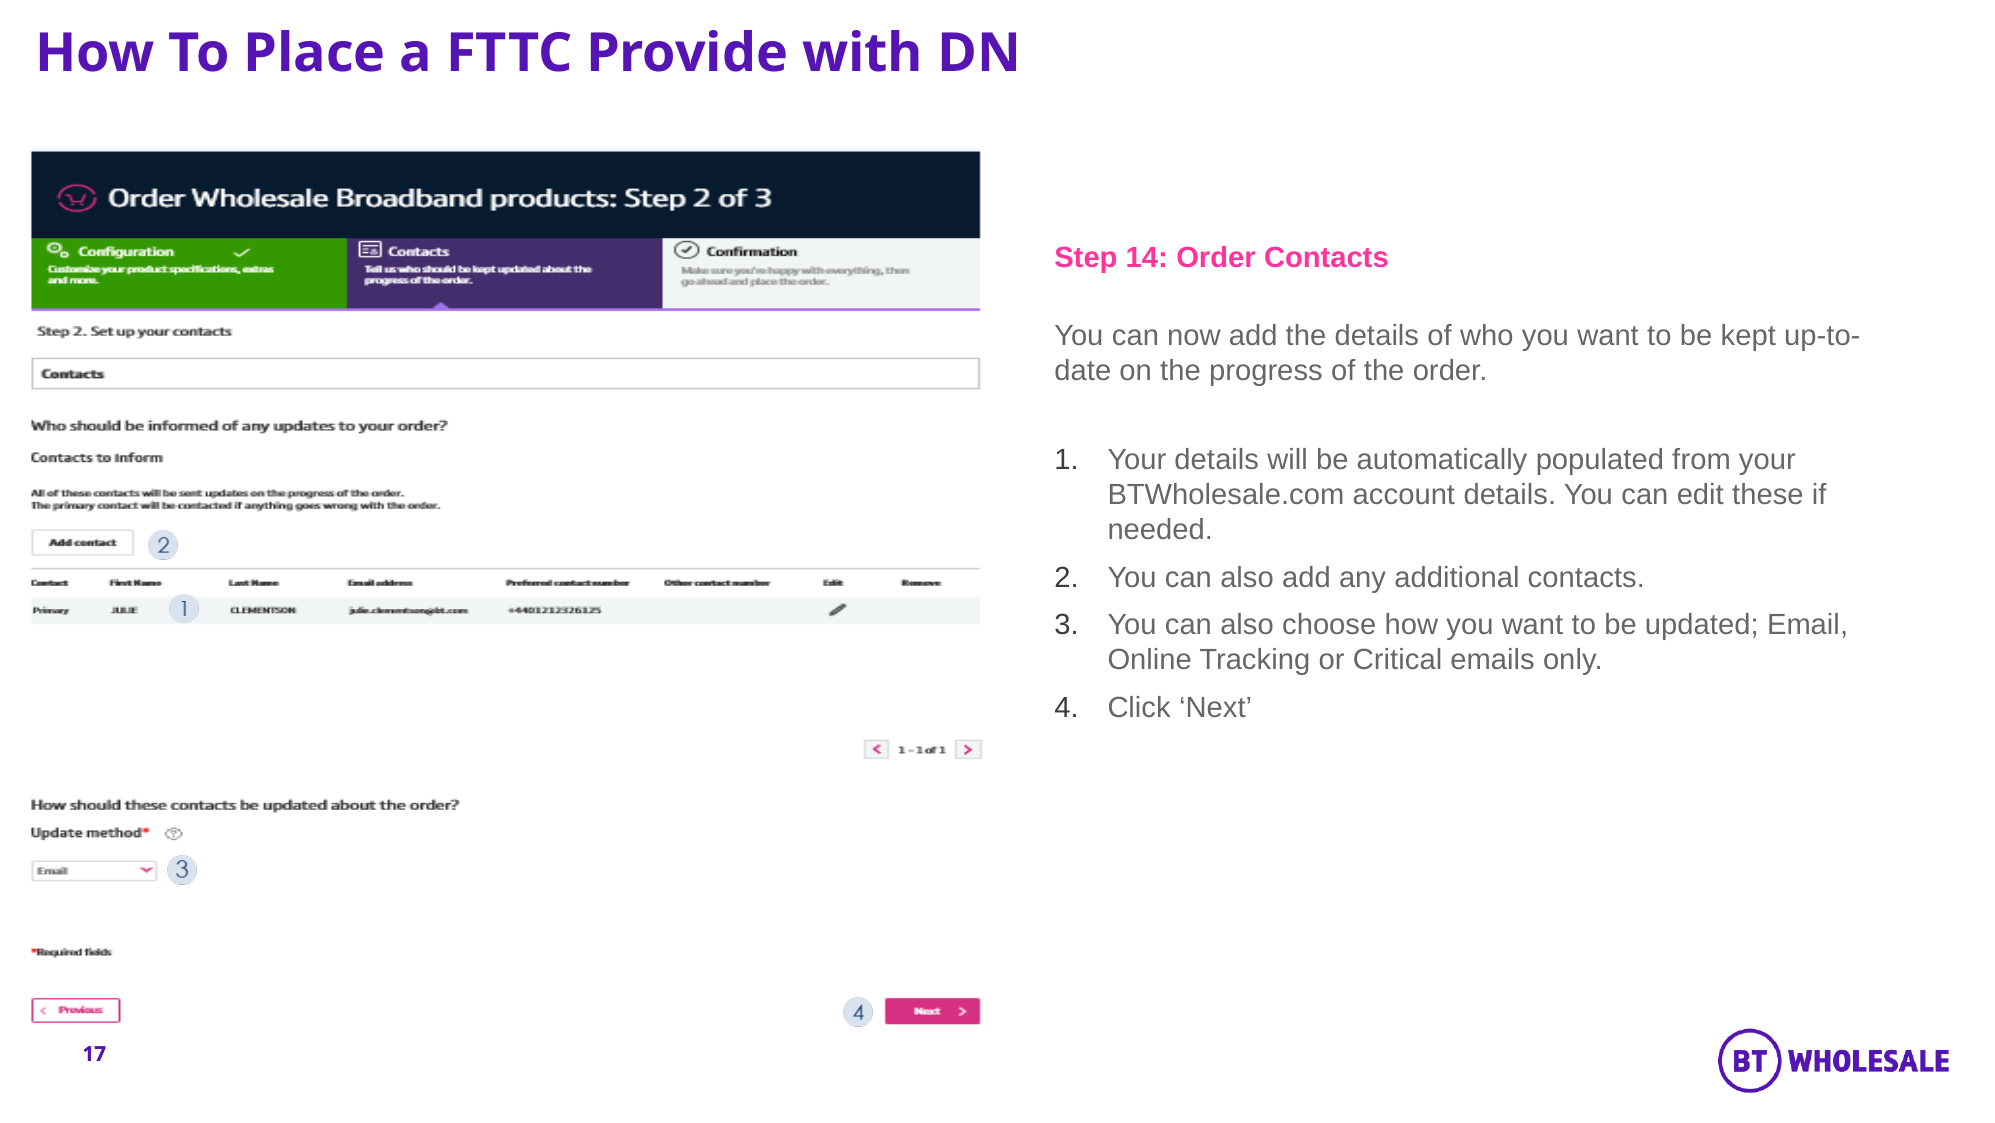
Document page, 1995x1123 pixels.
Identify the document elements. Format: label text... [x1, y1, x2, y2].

title How To Place a FTTC Provide with DN [35, 17, 1163, 211]
text_box 17 [82, 1041, 142, 1069]
picture [1717, 1028, 1949, 1093]
picture [28, 149, 996, 1038]
text_box Step 14: Order Contacts You can now add the details of who you want to be kept up-to-date on the progress of the order. Your details will be automatically populated from your BTWholesale.com account details. You can edit these if needed. You can also add any additional contacts. You can also choose how you want to be updated; Email, Online Tracking or Critical emails only. Click ‘Next’ [1039, 230, 1926, 848]
